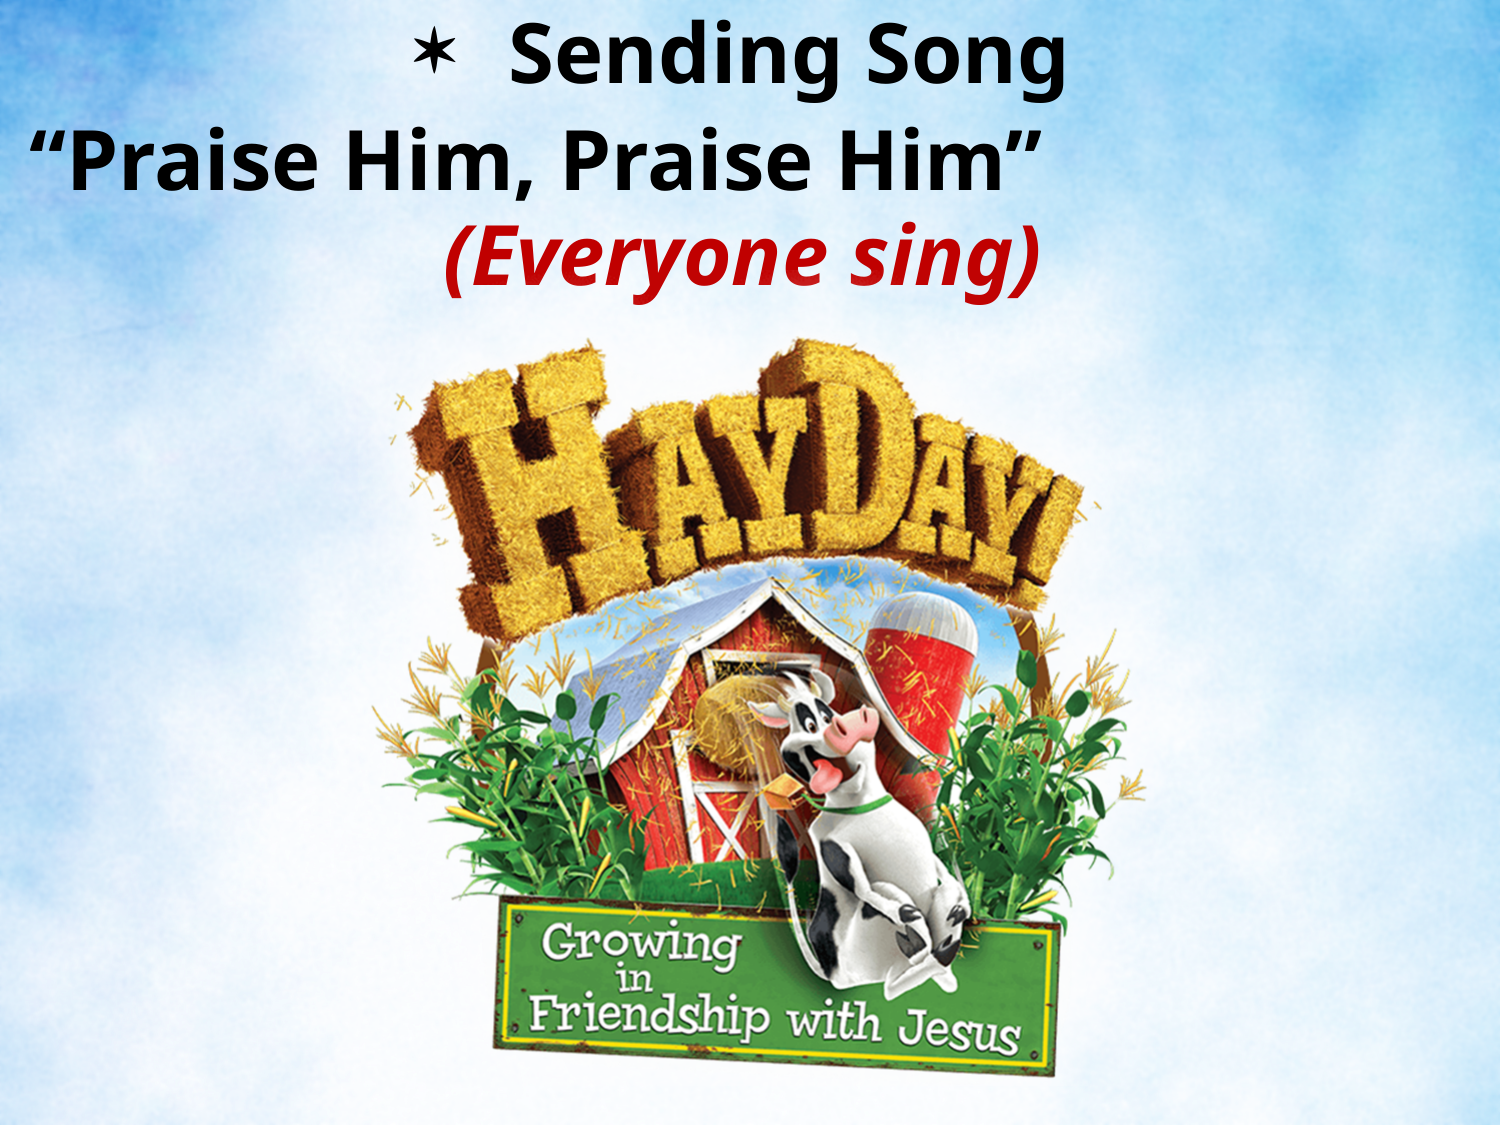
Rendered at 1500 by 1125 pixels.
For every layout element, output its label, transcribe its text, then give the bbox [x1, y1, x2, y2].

text_box Sending Song “Praise Him, Praise Him” (Everyone sing) [0, 0, 1486, 313]
picture [0, 0, 1500, 1125]
